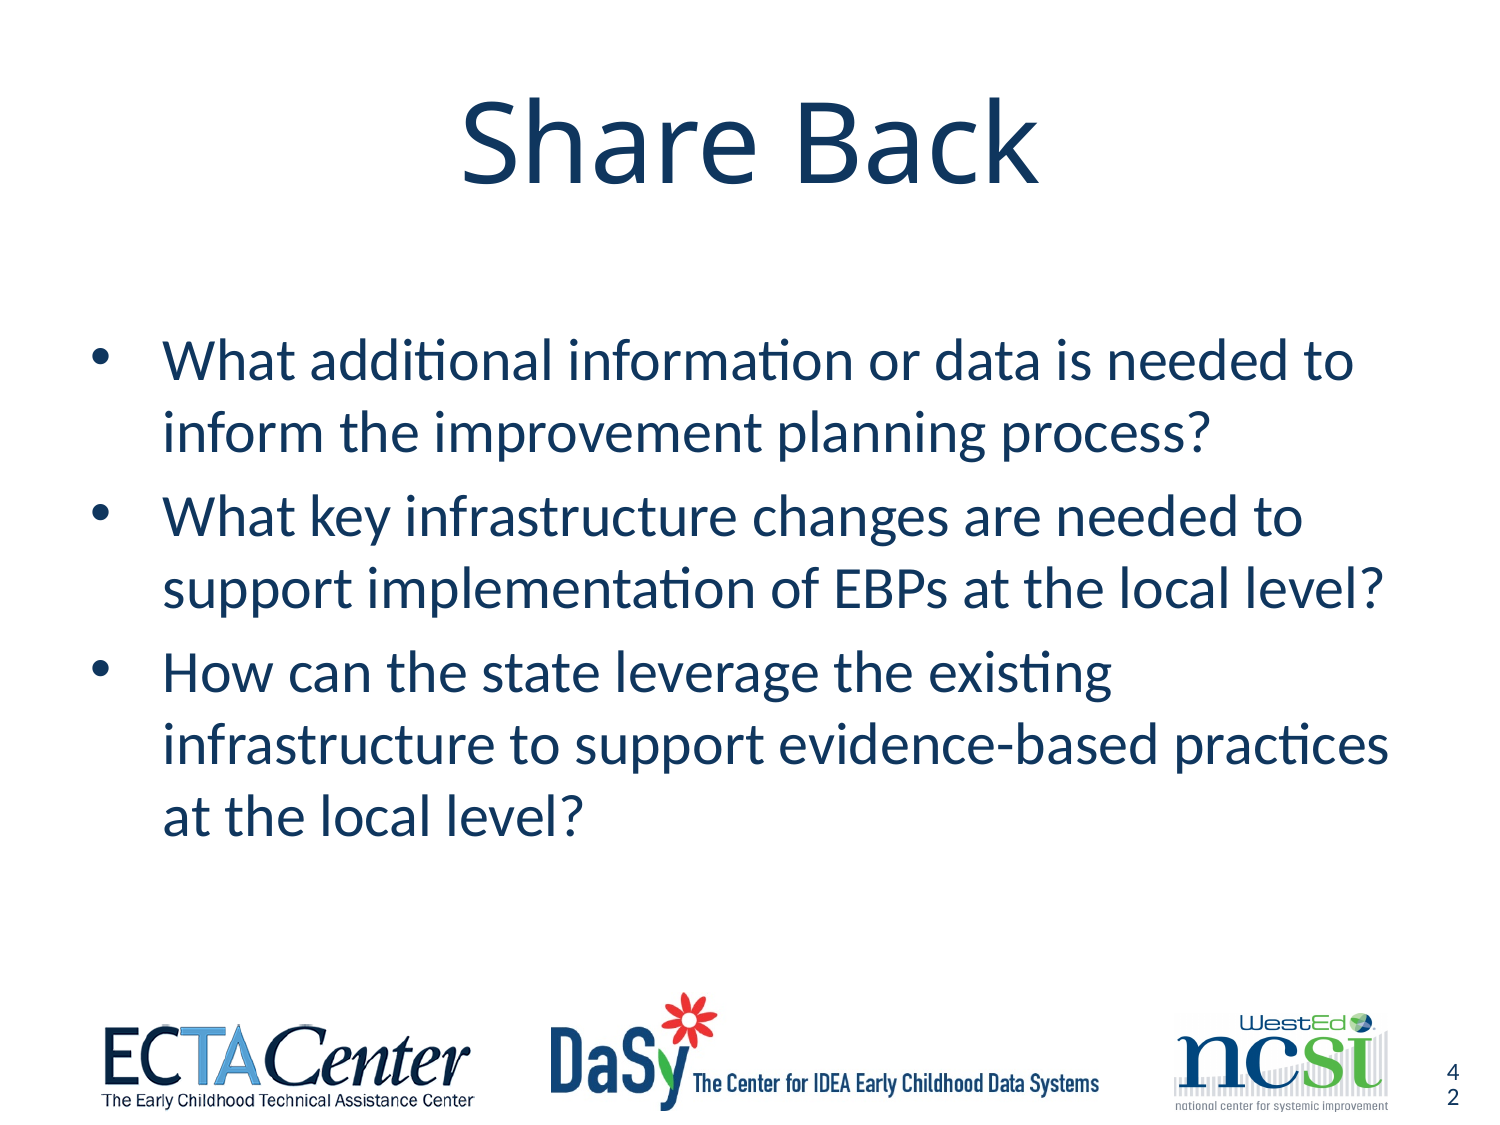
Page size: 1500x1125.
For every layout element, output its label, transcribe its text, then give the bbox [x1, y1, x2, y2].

picture [100, 1024, 476, 1112]
list What additional information or data is needed to inform the improvement planning process? What key infrastructure changes are needed to support implementation of EBPs at the local level? How can the state leverage the existing infrastructure to support evidence-based practices at the local level? [75, 312, 1425, 925]
picture [1174, 1013, 1388, 1112]
slide_number 42 [1436, 1067, 1462, 1093]
title Share Back [75, 45, 1425, 233]
picture [551, 992, 1099, 1111]
